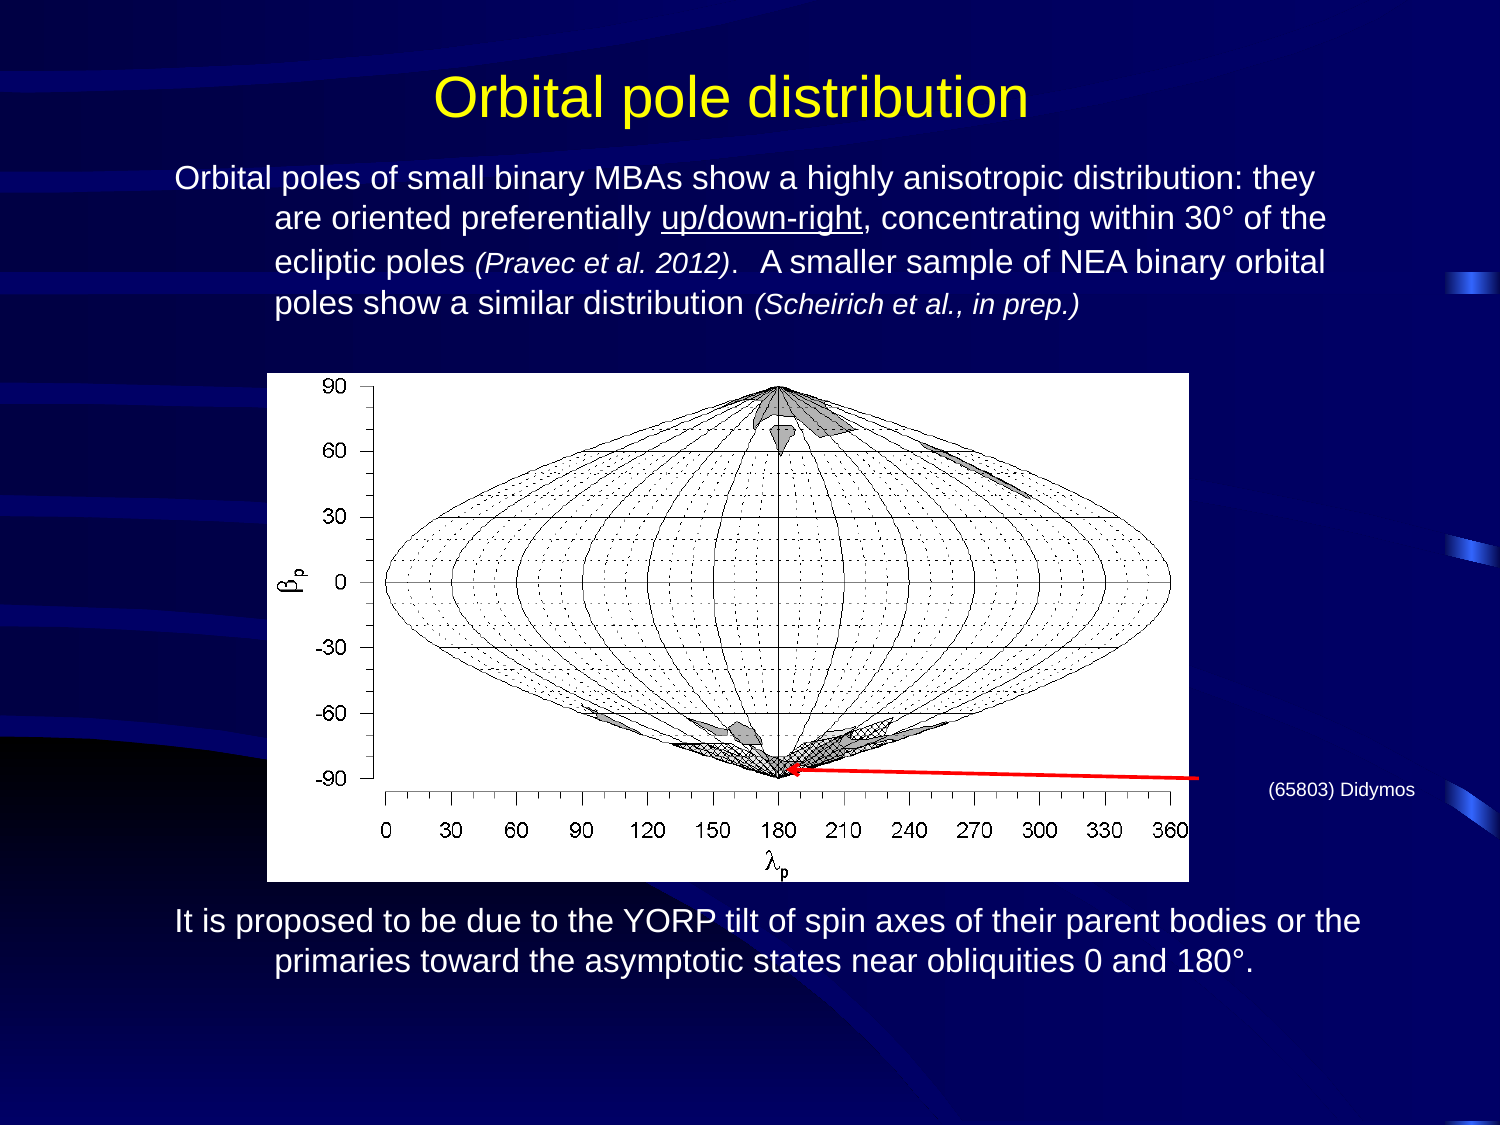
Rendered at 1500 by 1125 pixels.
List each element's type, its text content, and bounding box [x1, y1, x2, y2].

list Orbital poles of small binary MBAs show a highly anisotropic distribution: they are oriented preferentially up/down-right, concentrating within 30° of the ecliptic poles (Pravec et al. 2012). A smaller sample of NEA binary orbital poles show a similar distribution (Scheirich et al., in prep.) It is proposed to be due to the YORP tilt of spin axes of their parent bodies or the primaries toward the asymptotic states near obliquities 0 and 180°. [159, 149, 1388, 1023]
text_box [785, 769, 1200, 779]
picture [266, 373, 1189, 882]
title Orbital pole distribution [135, 0, 1329, 188]
text_box (65803) Didymos [1253, 750, 1431, 808]
